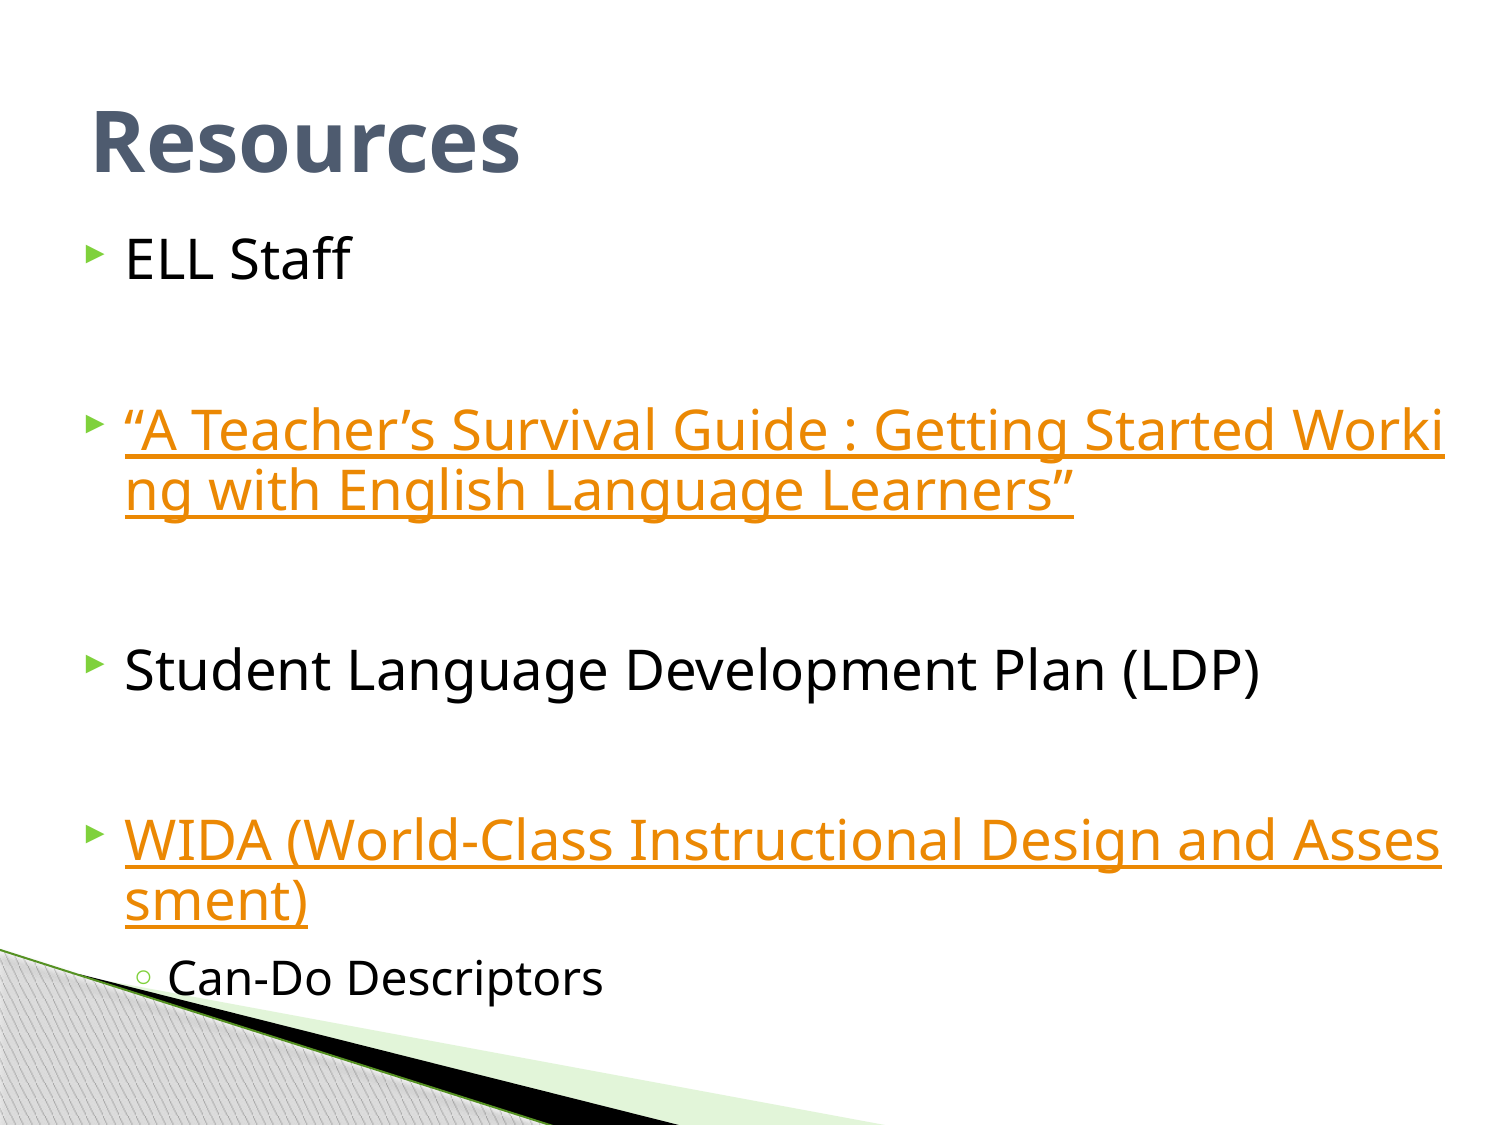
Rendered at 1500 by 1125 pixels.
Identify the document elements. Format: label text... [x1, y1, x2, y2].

list ELL Staff “A Teacher’s Survival Guide : Getting Started Working with English Language Learners” Student Language Development Plan (LDP) WIDA (World-Class Instructional Design and Assessment) Can-Do Descriptors [50, 212, 1475, 986]
title Resources [75, 45, 1425, 233]
